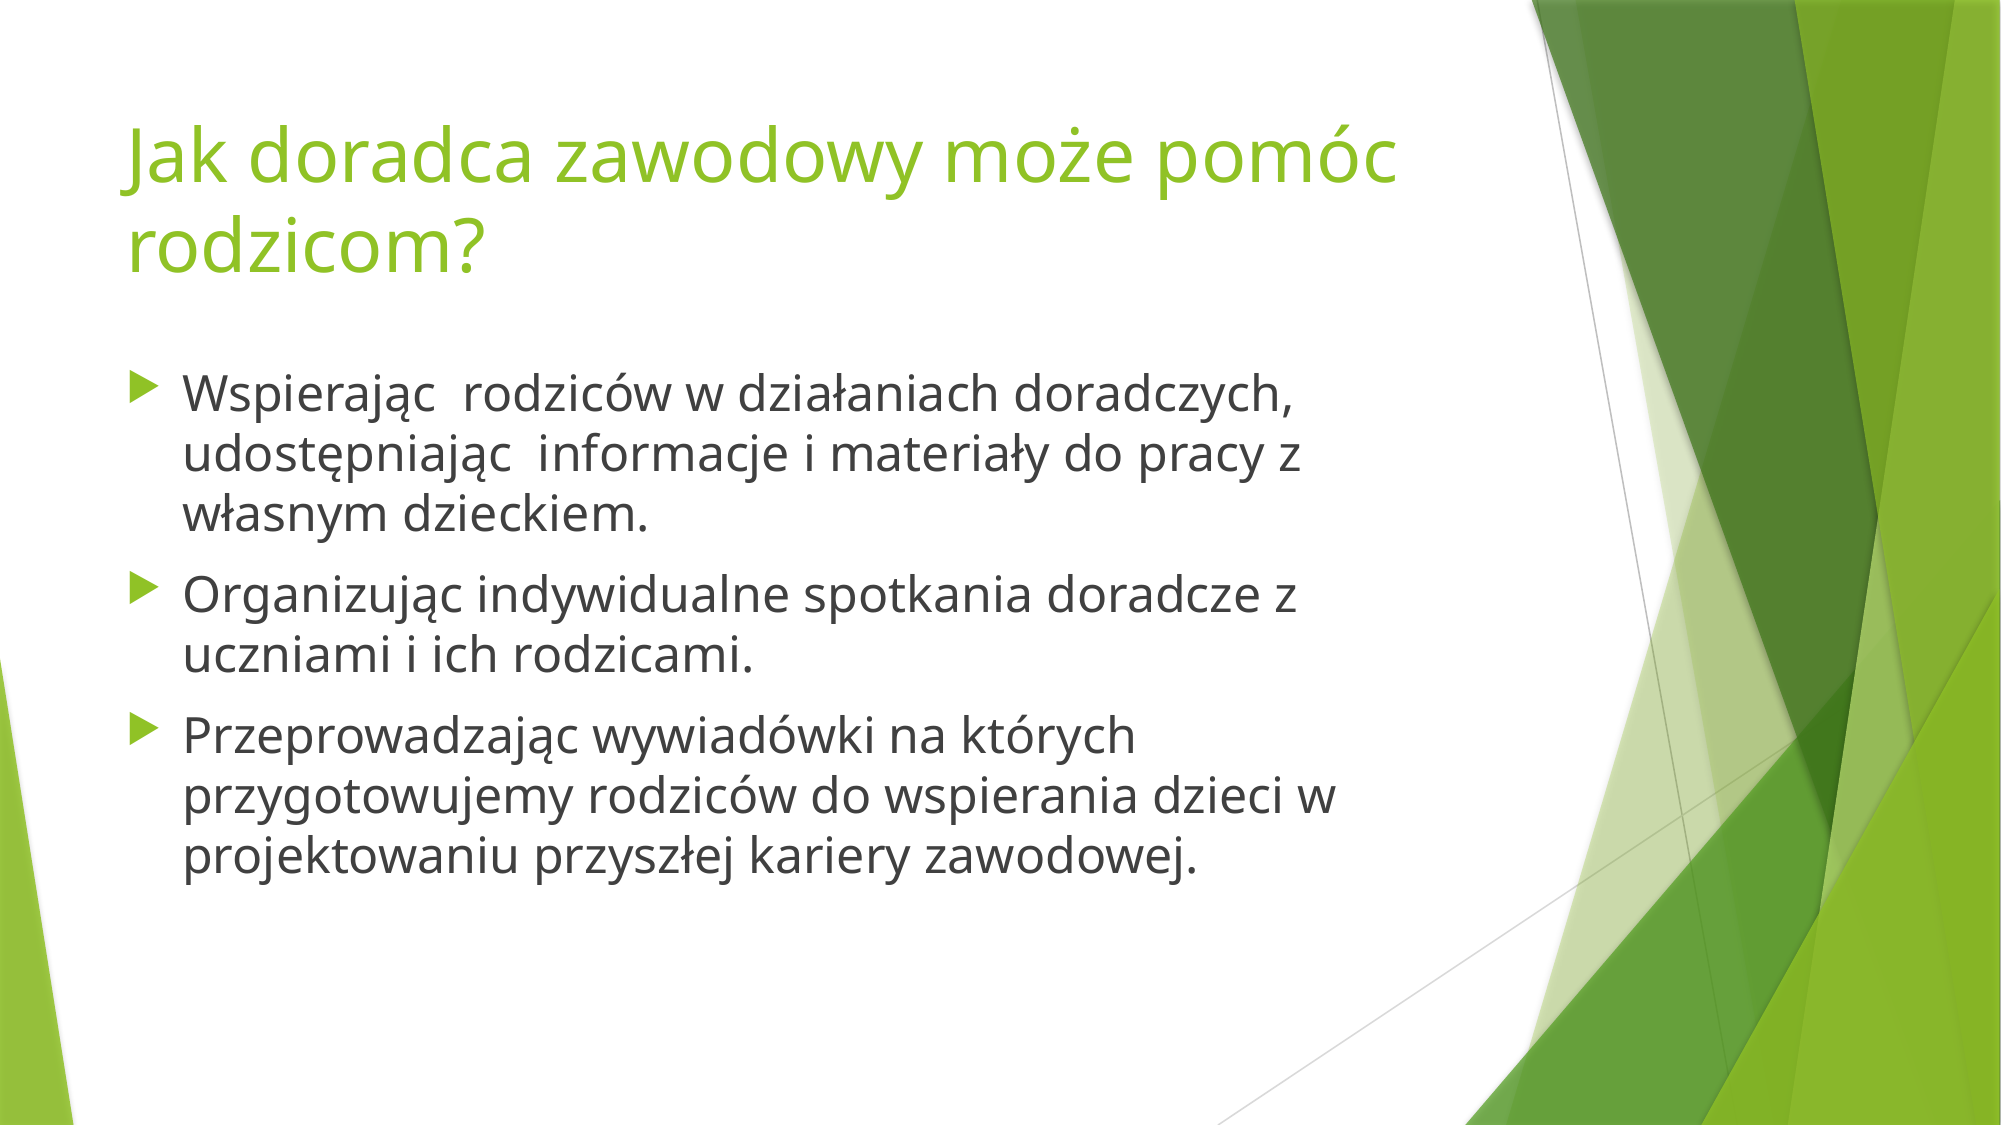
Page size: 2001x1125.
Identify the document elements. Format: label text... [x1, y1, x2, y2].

title Jak doradca zawodowy może pomóc rodzicom? [111, 99, 1522, 317]
list Wspierając rodziców w działaniach doradczych, udostępniając informacje i materiały do pracy z własnym dzieckiem. Organizując indywidualne spotkania doradcze z uczniami i ich rodzicami. Przeprowadzając wywiadówki na których przygotowujemy rodziców do wspierania dzieci w projektowaniu przyszłej kariery zawodowej. [111, 354, 1522, 992]
